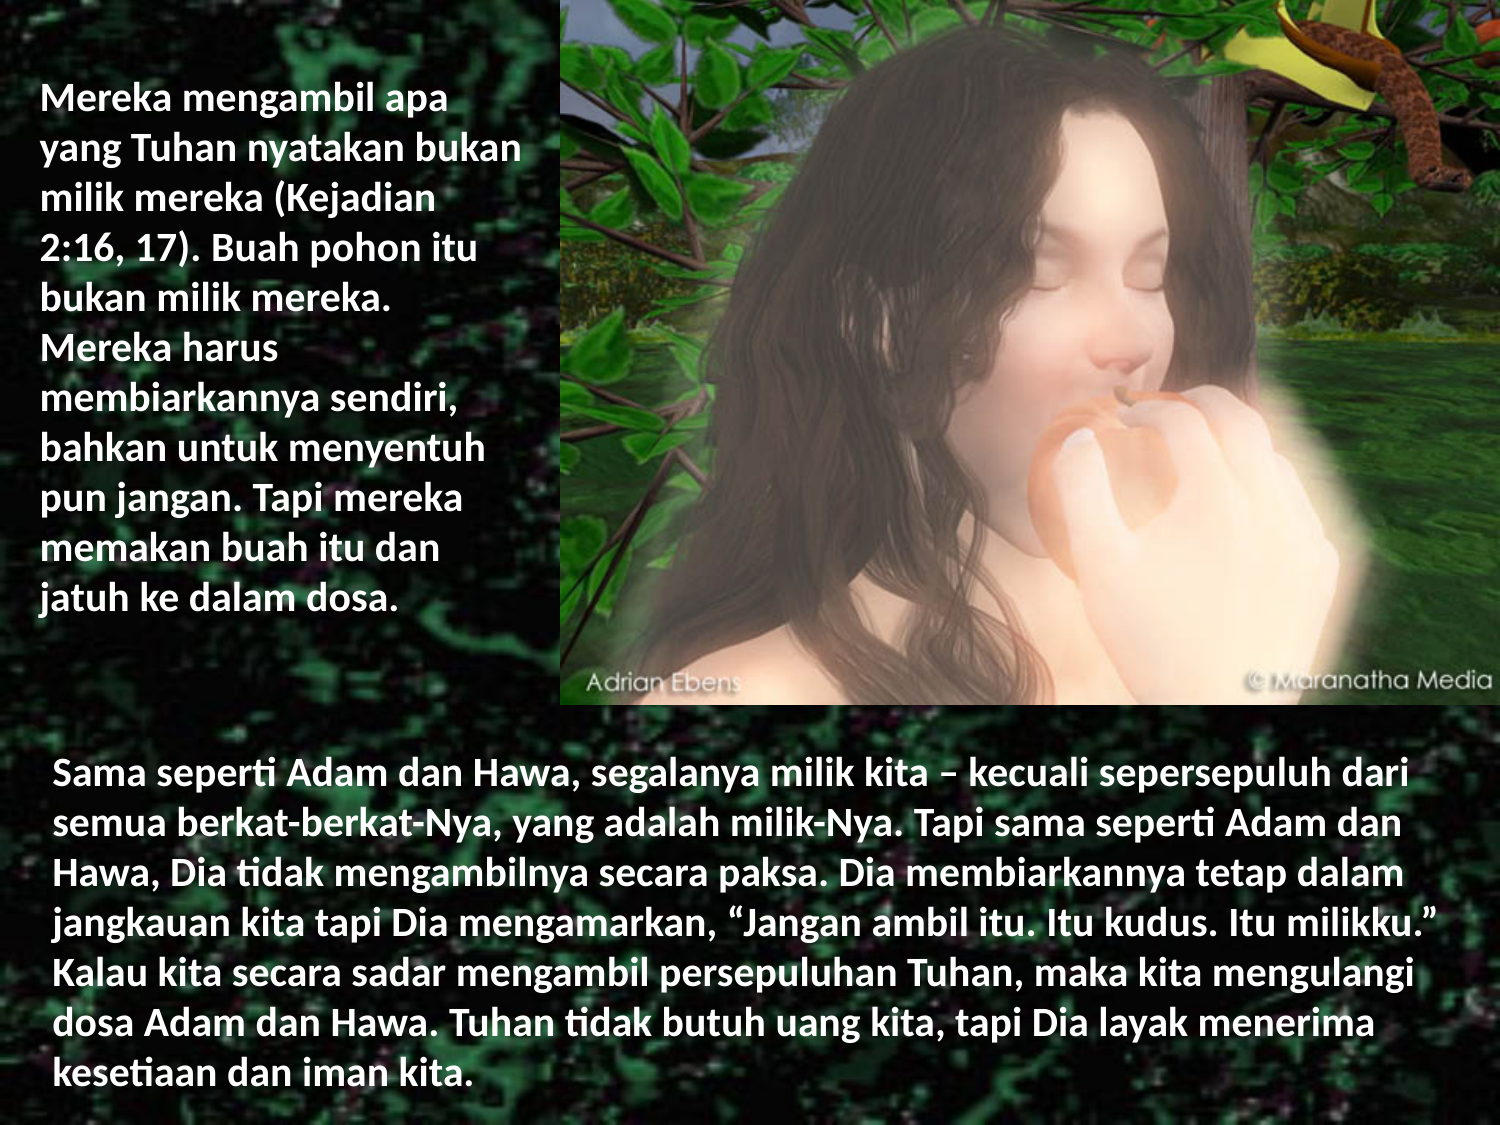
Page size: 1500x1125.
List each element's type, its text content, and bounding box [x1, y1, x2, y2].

picture [0, 0, 1500, 1125]
text_box Sama seperti Adam dan Hawa, segalanya milik kita – kecuali sepersepuluh dari semua berkat-berkat-Nya, yang adalah milik-Nya. Tapi sama seperti Adam dan Hawa, Dia tidak mengambilnya secara paksa. Dia membiarkannya tetap dalam jangkauan kita tapi Dia mengamarkan, “Jangan ambil itu. Itu kudus. Itu milikku.” Kalau kita secara sadar mengambil persepuluhan Tuhan, maka kita mengulangi dosa Adam dan Hawa. Tuhan tidak butuh uang kita, tapi Dia layak menerima kesetiaan dan iman kita. [37, 737, 1475, 1103]
text_box Mereka mengambil apa yang Tuhan nyatakan bukan milik mereka (Kejadian 2:16, 17). Buah pohon itu bukan milik mereka. Mereka harus membiarkannya sendiri, bahkan untuk menyentuh pun jangan. Tapi mereka memakan buah itu dan jatuh ke dalam dosa. [24, 62, 538, 628]
